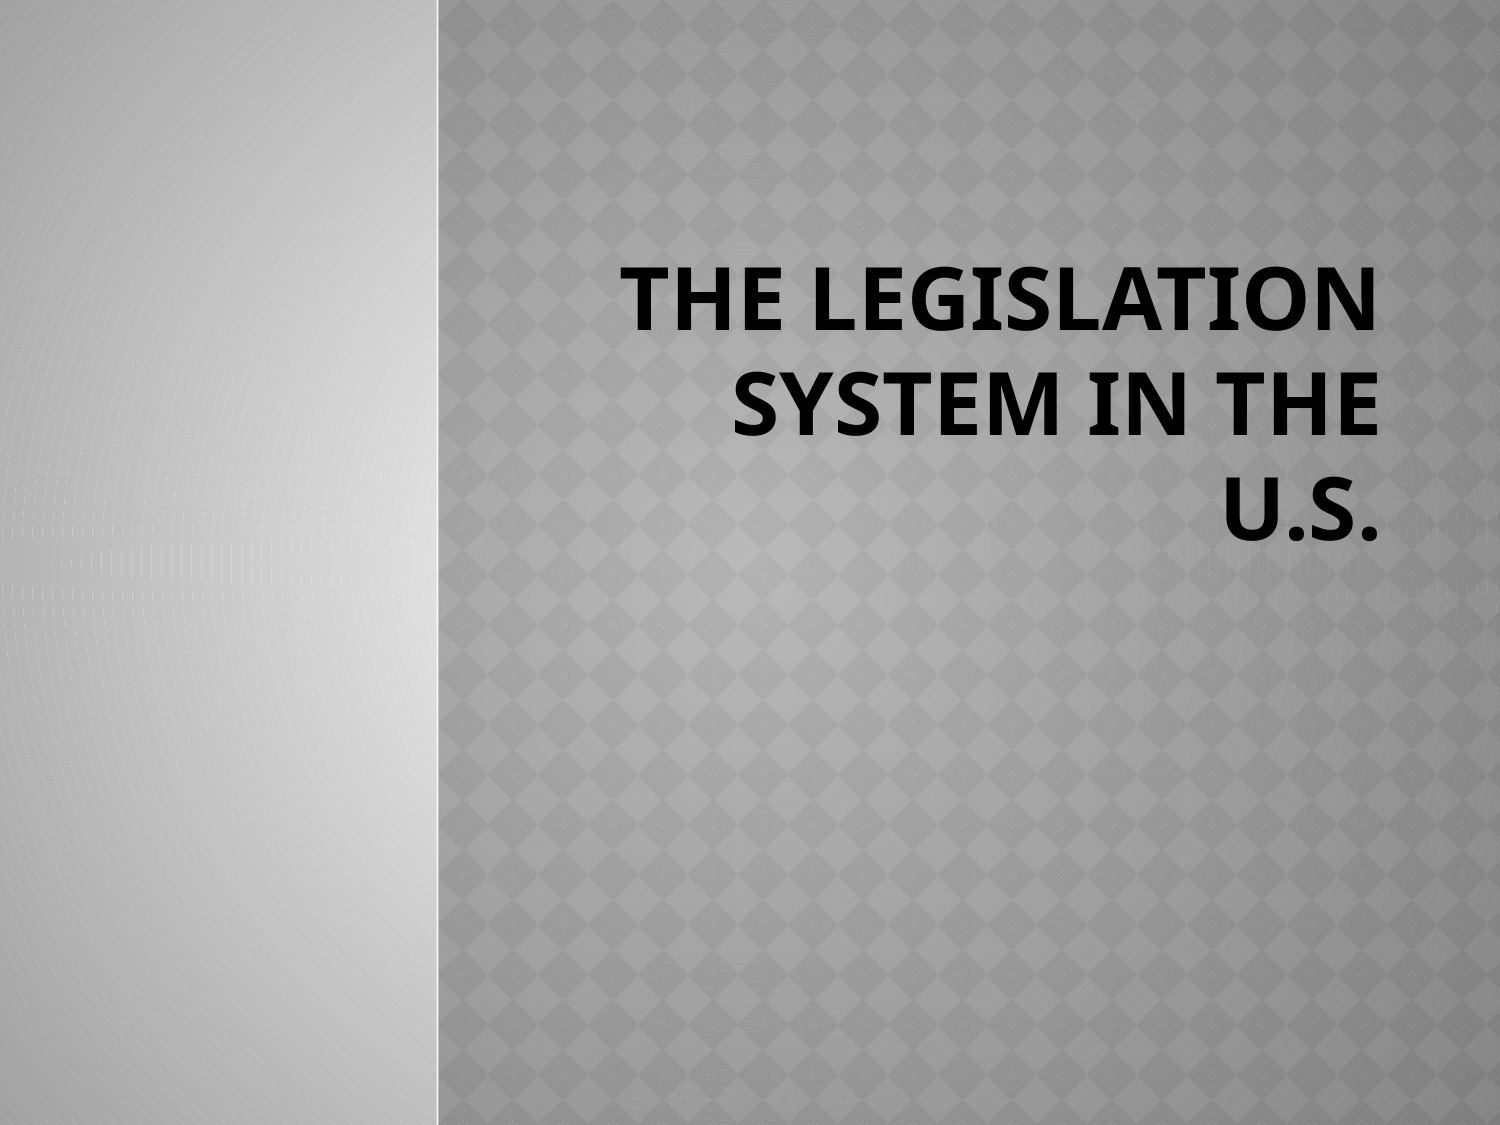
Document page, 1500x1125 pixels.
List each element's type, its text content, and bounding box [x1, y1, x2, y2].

title The legislation system in the U.S. [552, 87, 1390, 558]
